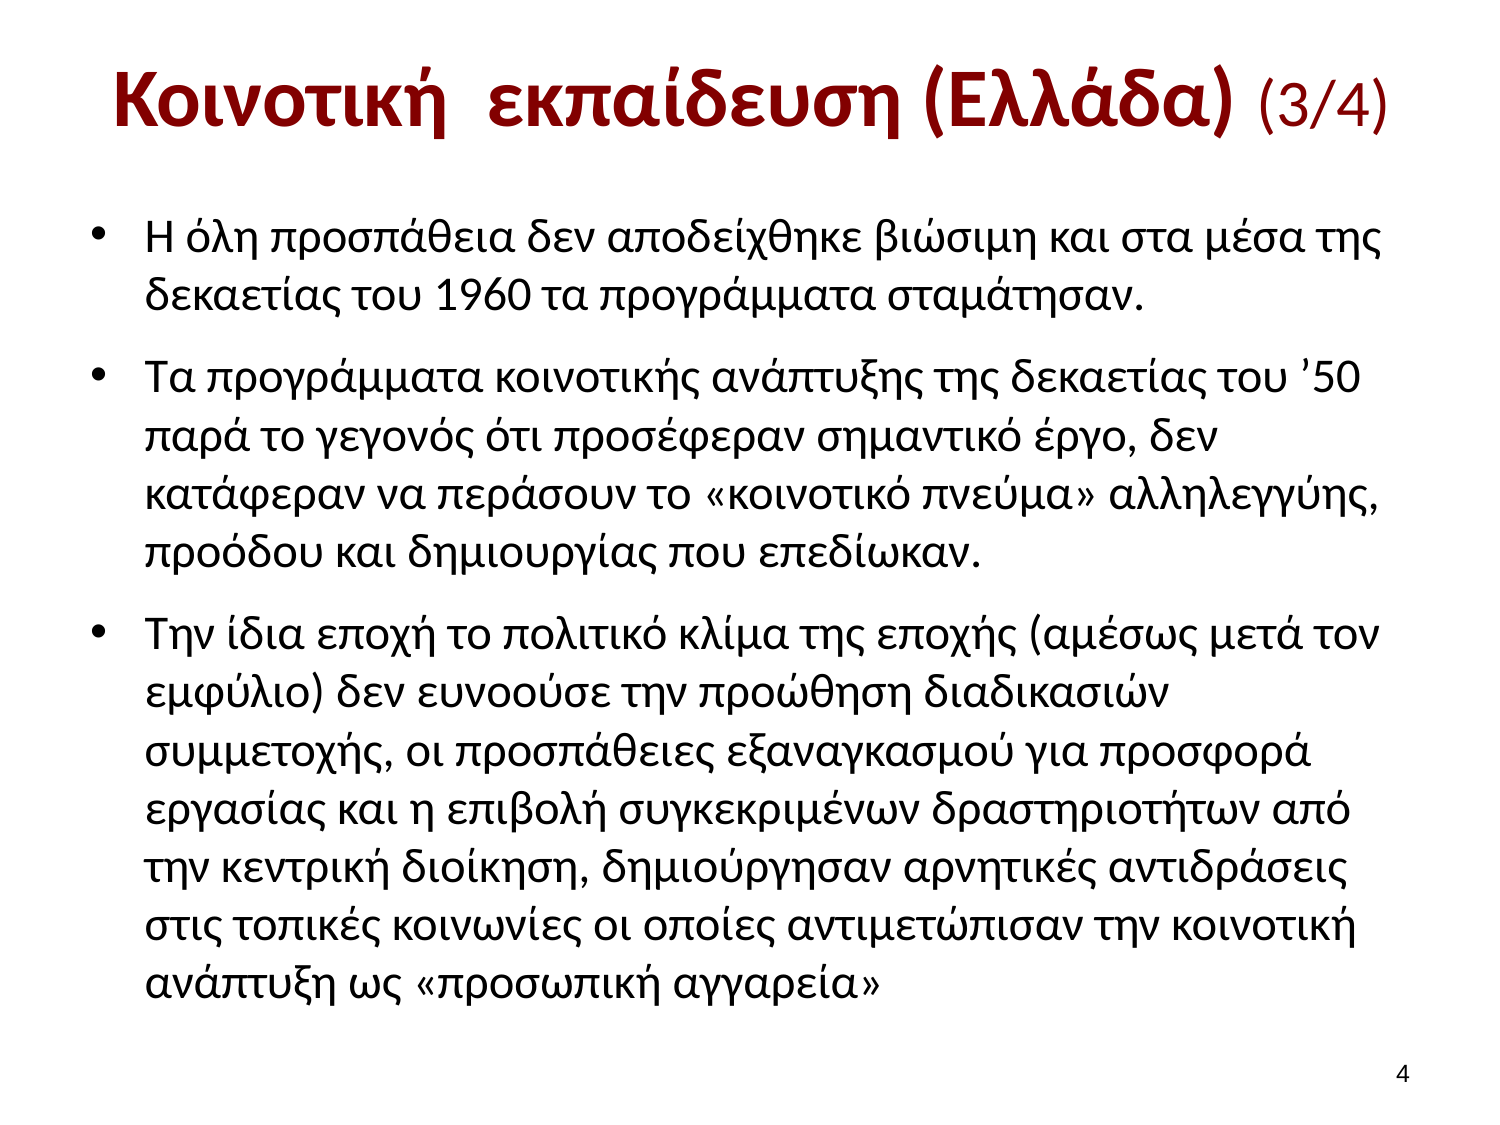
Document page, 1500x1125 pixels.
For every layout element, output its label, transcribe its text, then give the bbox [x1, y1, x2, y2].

title Κοινοτική εκπαίδευση (Ελλάδα) (3/4) [76, 19, 1427, 169]
slide_number 3 [1074, 1042, 1425, 1103]
list Η όλη προσπάθεια δεν αποδείχθηκε βιώσιμη και στα μέσα της δεκαετίας του 1960 τα προγράμματα σταμάτησαν. Τα προγράμματα κοινοτικής ανάπτυξης της δεκαετίας του ’50 παρά το γεγονός ότι προσέφεραν σημαντικό έργο, δεν κατάφεραν να περάσουν το «κοινοτικό πνεύμα» αλληλεγγύης, προόδου και δημιουργίας που επεδίωκαν. Την ίδια εποχή το πολιτικό κλίμα της εποχής (αμέσως μετά τον εμφύλιο) δεν ευνοούσε την προώθηση διαδικασιών συμμετοχής, οι προσπάθειες εξαναγκασμού για προσφορά εργασίας και η επιβολή συγκεκριμένων δραστηριοτήτων από την κεντρική διοίκηση, δημιούργησαν αρνητικές αντιδράσεις στις τοπικές κοινωνίες οι οποίες αντιμετώπισαν την κοινοτική ανάπτυξη ως «προσωπική αγγαρεία» [75, 196, 1425, 1024]
